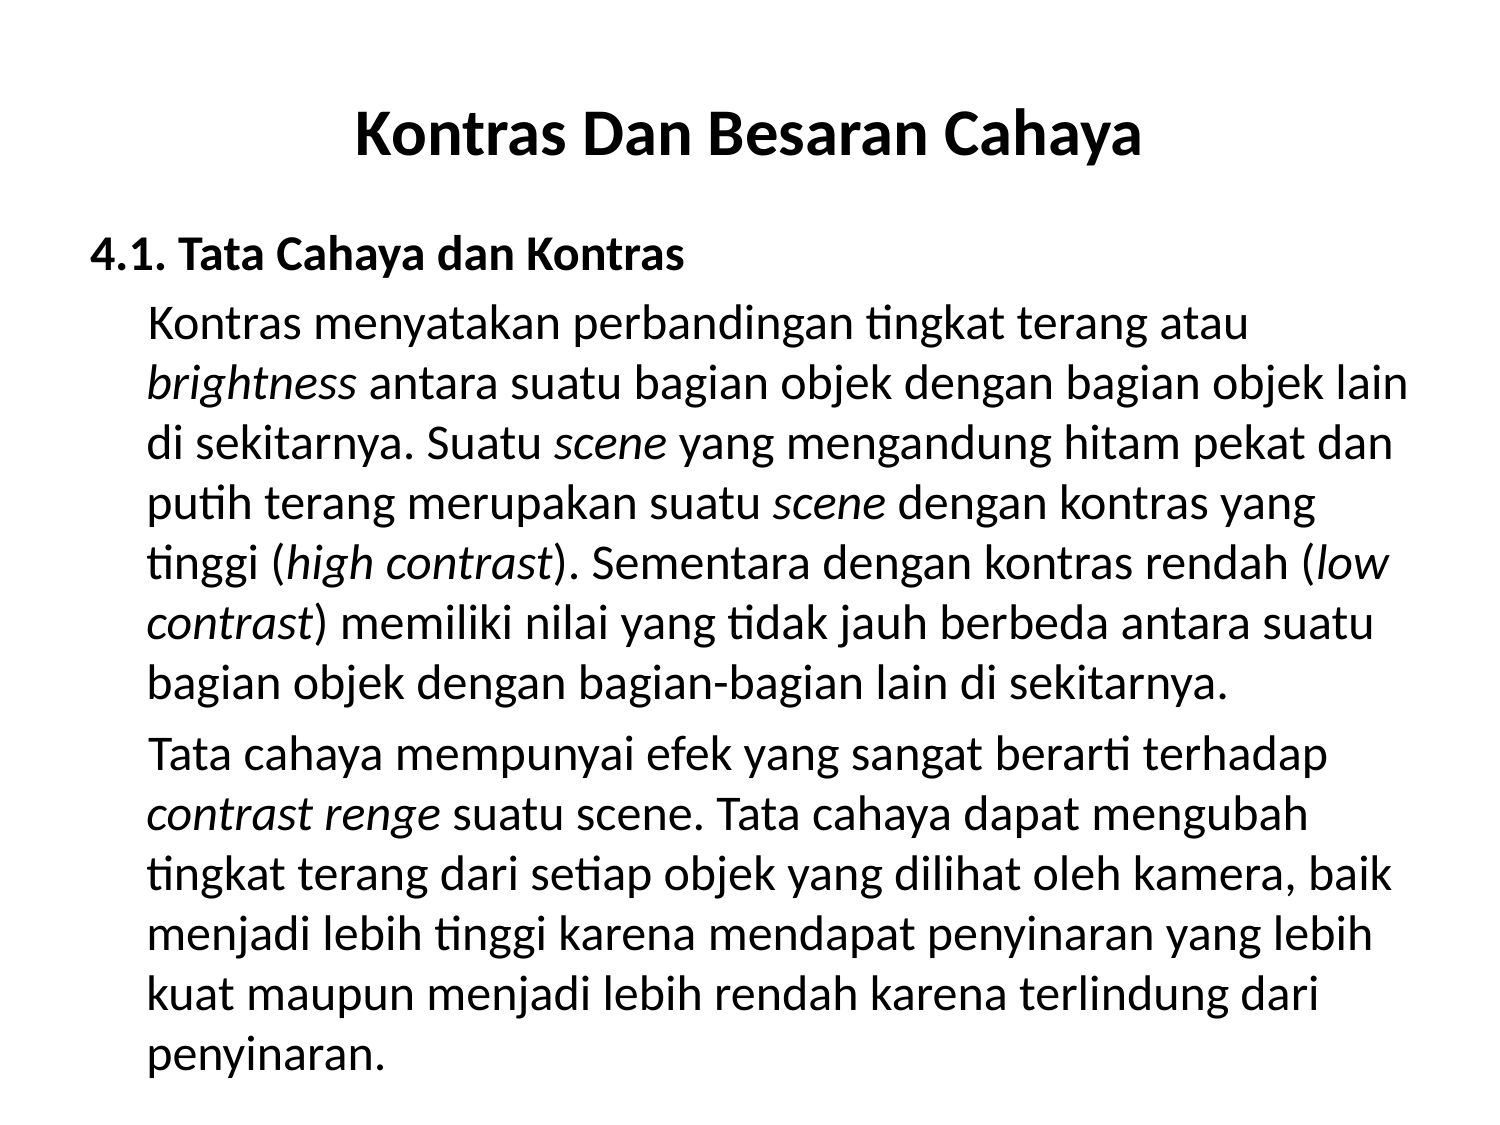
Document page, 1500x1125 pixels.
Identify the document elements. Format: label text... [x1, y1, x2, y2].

list 4.1. Tata Cahaya dan Kontras Kontras menyatakan perbandingan tingkat terang atau brightness antara suatu bagian objek dengan bagian objek lain di sekitarnya. Suatu scene yang mengandung hitam pekat dan putih terang merupakan suatu scene dengan kontras yang tinggi (high contrast). Sementara dengan kontras rendah (low contrast) memiliki nilai yang tidak jauh berbeda antara suatu bagian objek dengan bagian-bagian lain di sekitarnya. Tata cahaya mempunyai efek yang sangat berarti terhadap contrast renge suatu scene. Tata cahaya dapat mengubah tingkat terang dari setiap objek yang dilihat oleh kamera, baik menjadi lebih tinggi karena mendapat penyinaran yang lebih kuat maupun menjadi lebih rendah karena terlindung dari penyinaran. [75, 212, 1425, 1075]
title Kontras Dan Besaran Cahaya [75, 45, 1425, 212]
